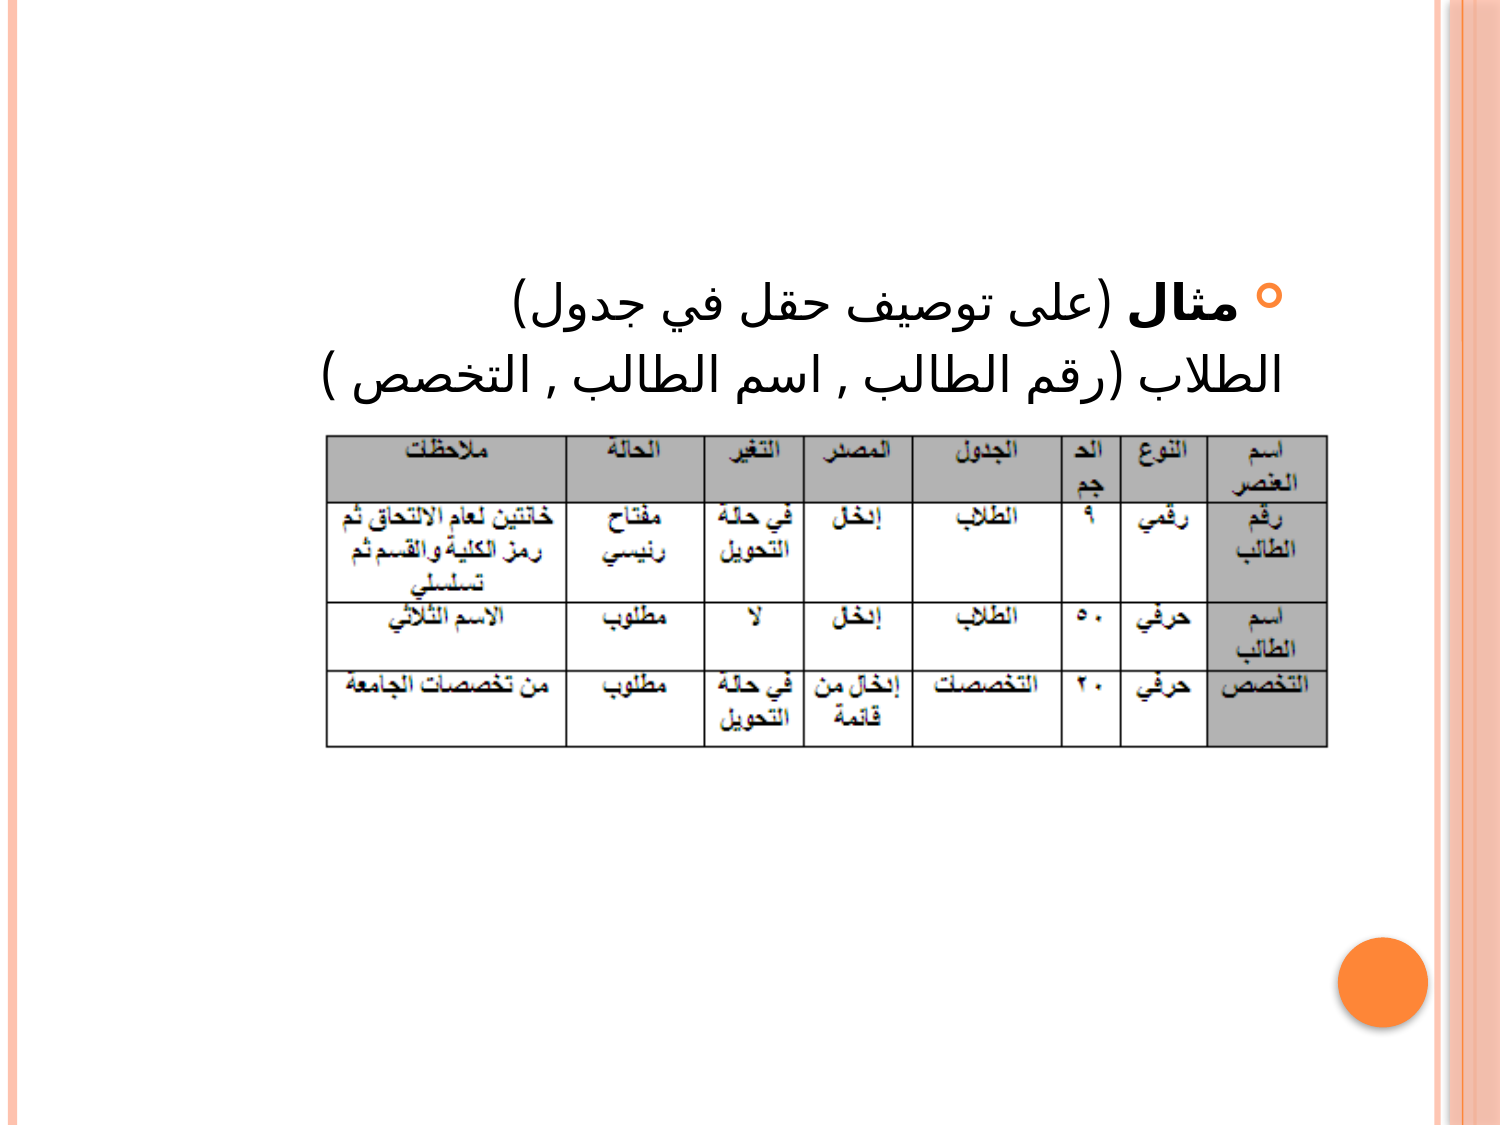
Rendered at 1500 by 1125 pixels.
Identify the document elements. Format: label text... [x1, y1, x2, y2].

list مثال (على توصيف حقل في جدول) الطلاب (رقم الطالب , اسم الطالب , التخصص ) [75, 262, 1300, 1062]
picture [294, 406, 1368, 774]
